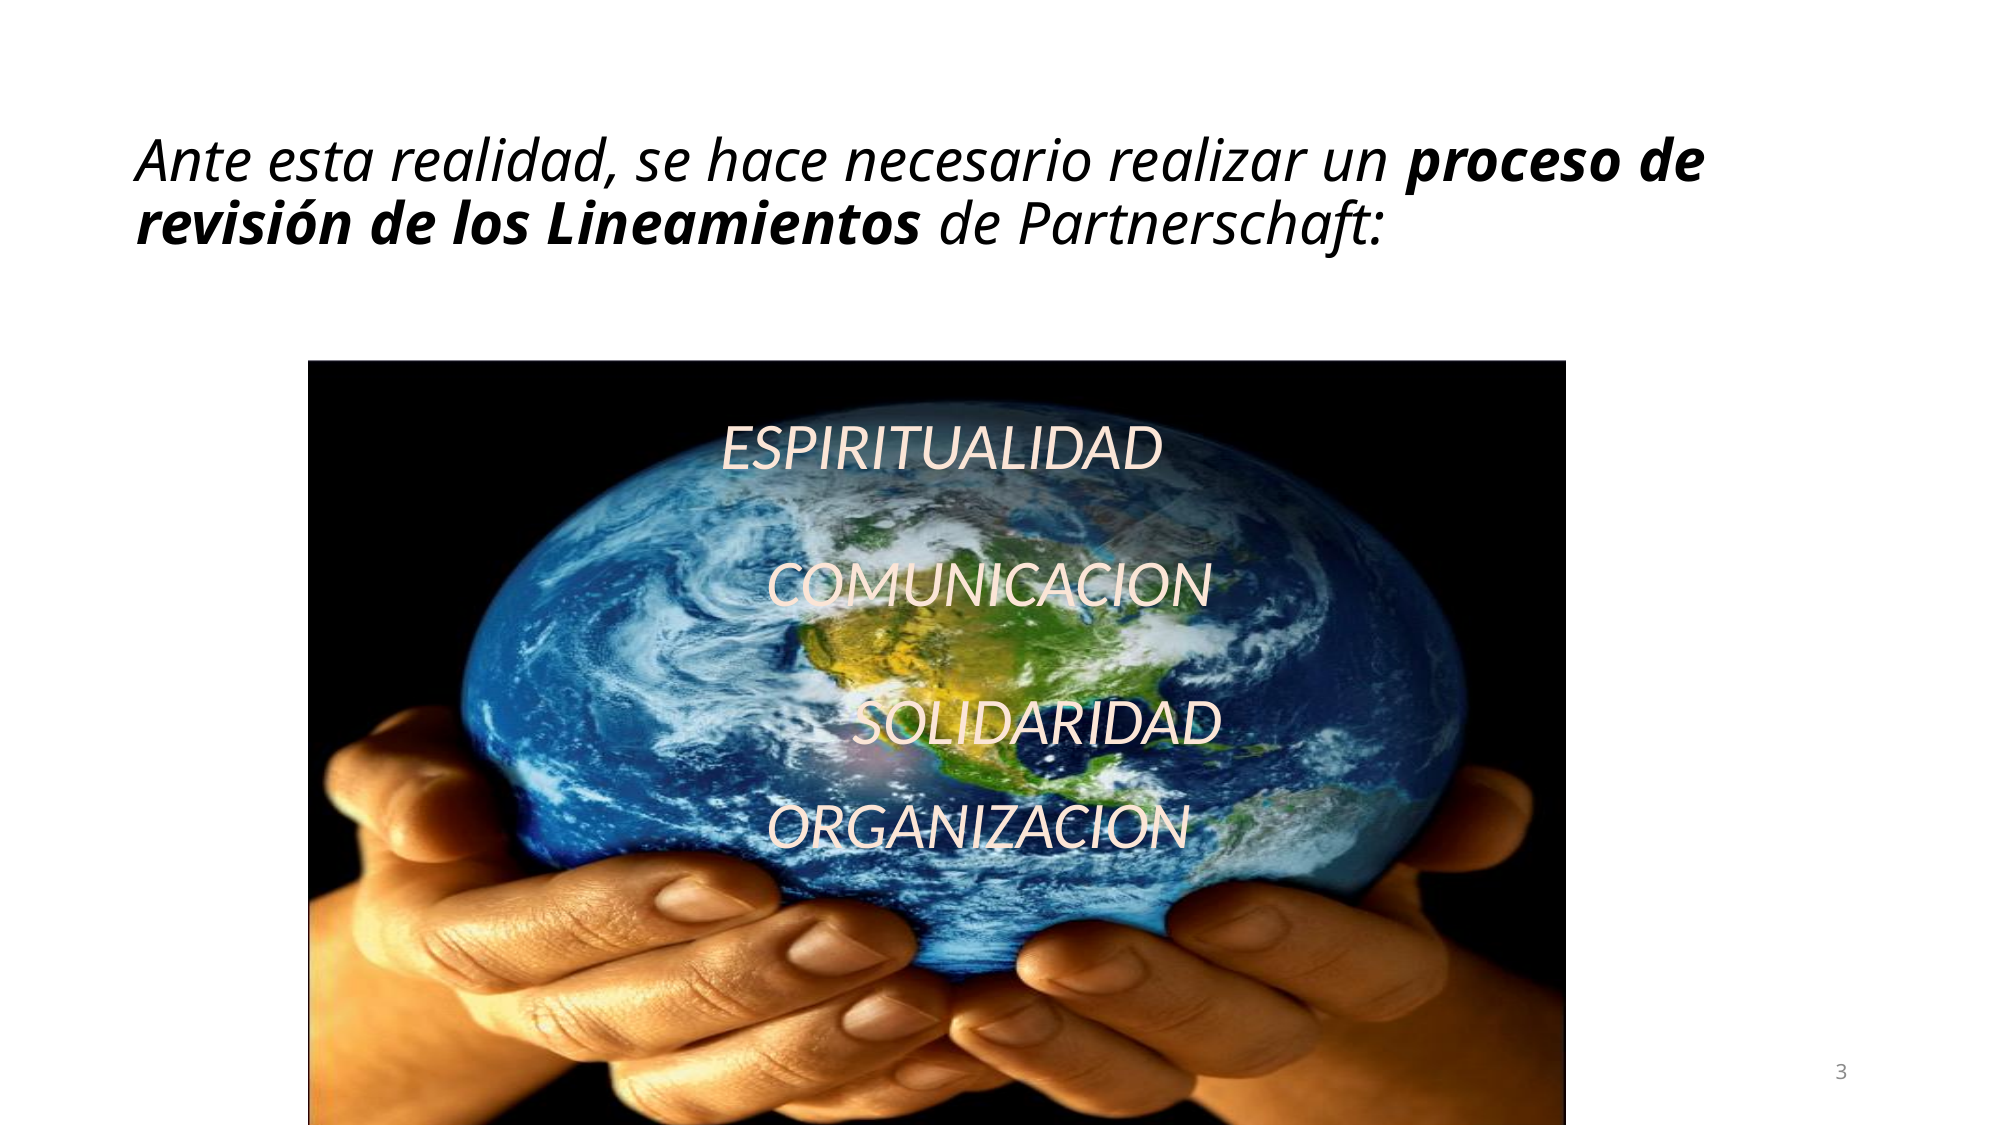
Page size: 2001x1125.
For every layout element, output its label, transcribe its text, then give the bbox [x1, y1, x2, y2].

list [308, 360, 1566, 1125]
title Ante esta realidad, se hace necesario realizar un proceso de revisión de los Lineamientos de Partnerschaft: [121, 59, 1887, 336]
slide_number 3 [1566, 1042, 1863, 1103]
